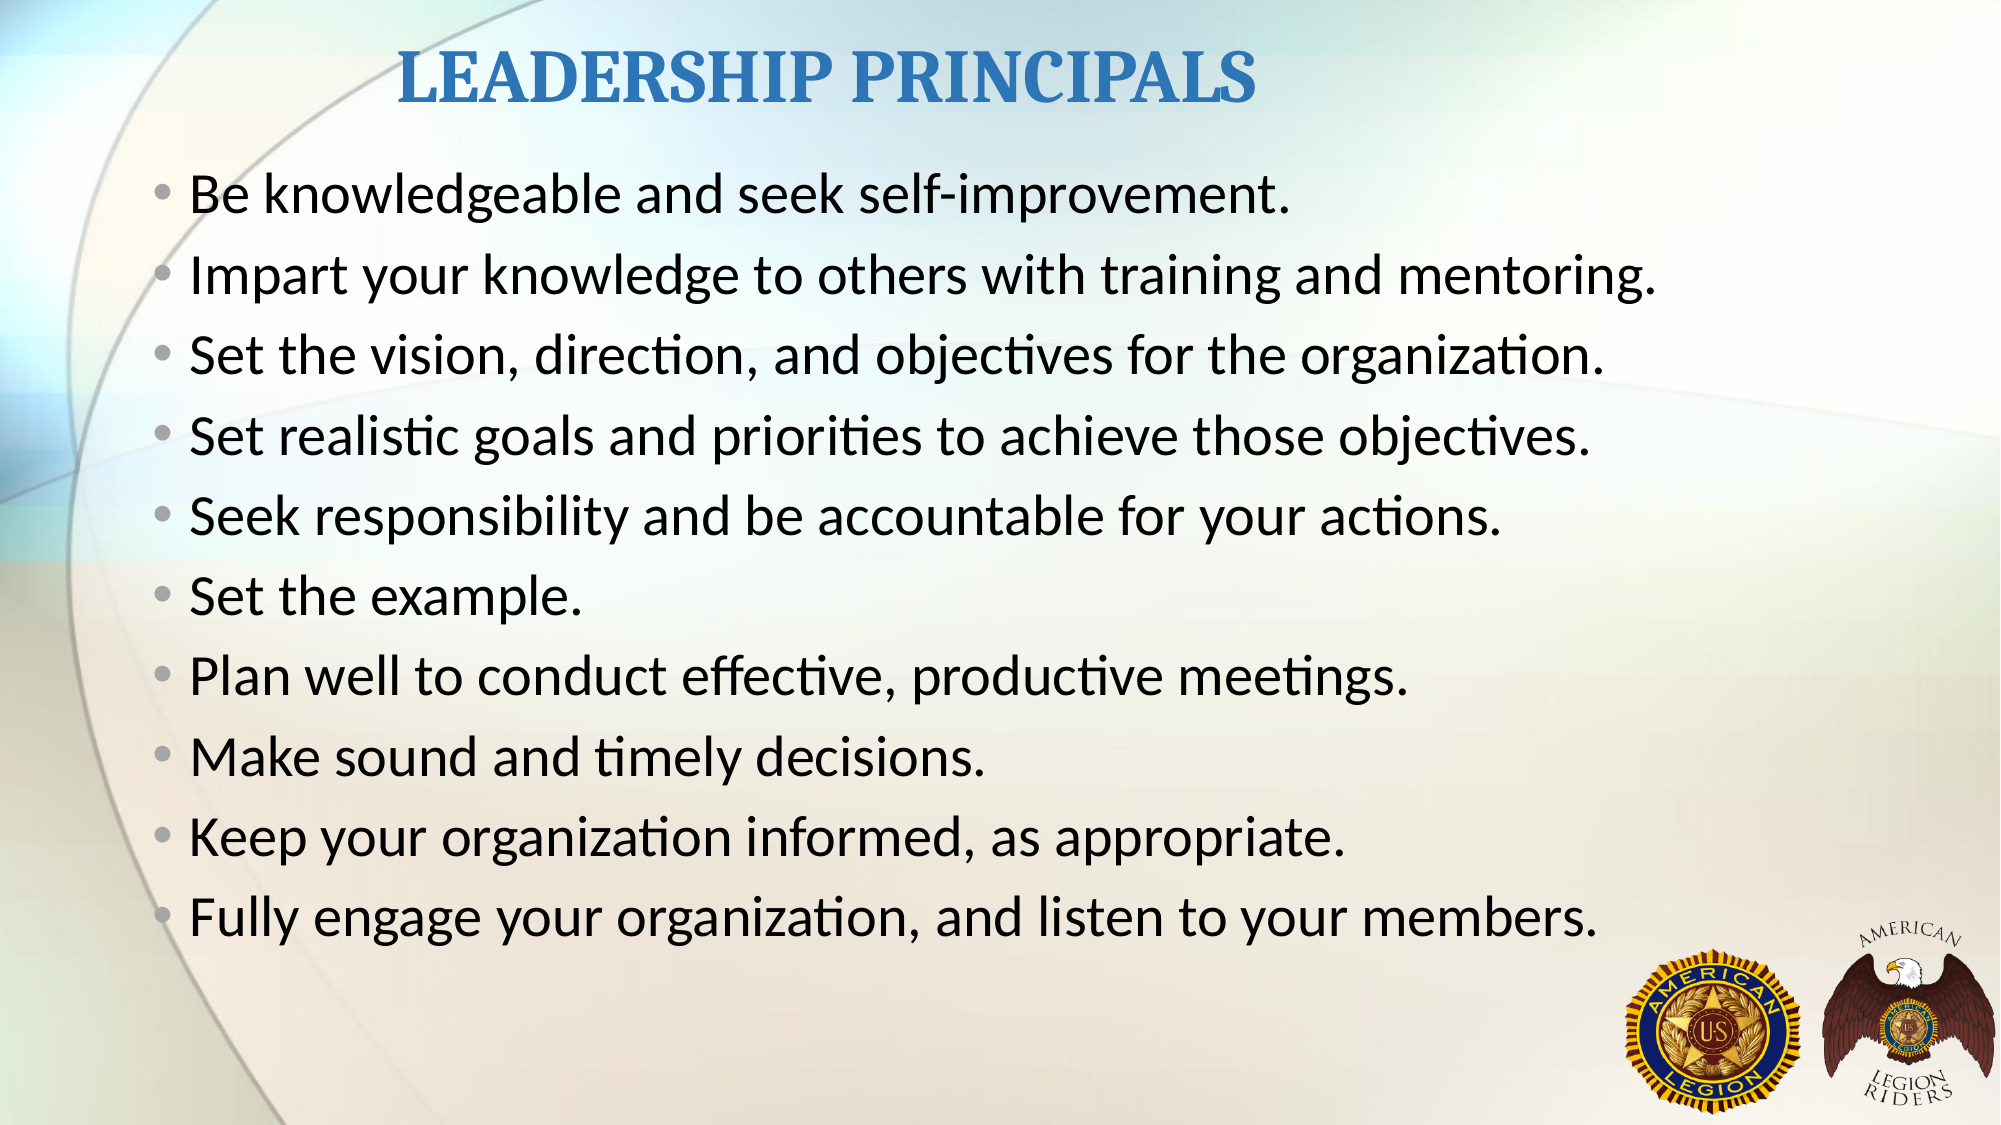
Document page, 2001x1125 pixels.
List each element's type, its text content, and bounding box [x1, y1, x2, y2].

picture [0, 0, 2001, 1125]
title LEADERSHIP PRINCIPALS [381, 18, 1863, 125]
list Be knowledgeable and seek self-improvement. Impart your knowledge to others with training and mentoring. Set the vision, direction, and objectives for the organization. Set realistic goals and priorities to achieve those objectives. Seek responsibility and be accountable for your actions. Set the example. Plan well to conduct effective, productive meetings. Make sound and timely decisions. Keep your organization informed, as appropriate. Fully engage your organization, and listen to your members. [137, 156, 1863, 992]
